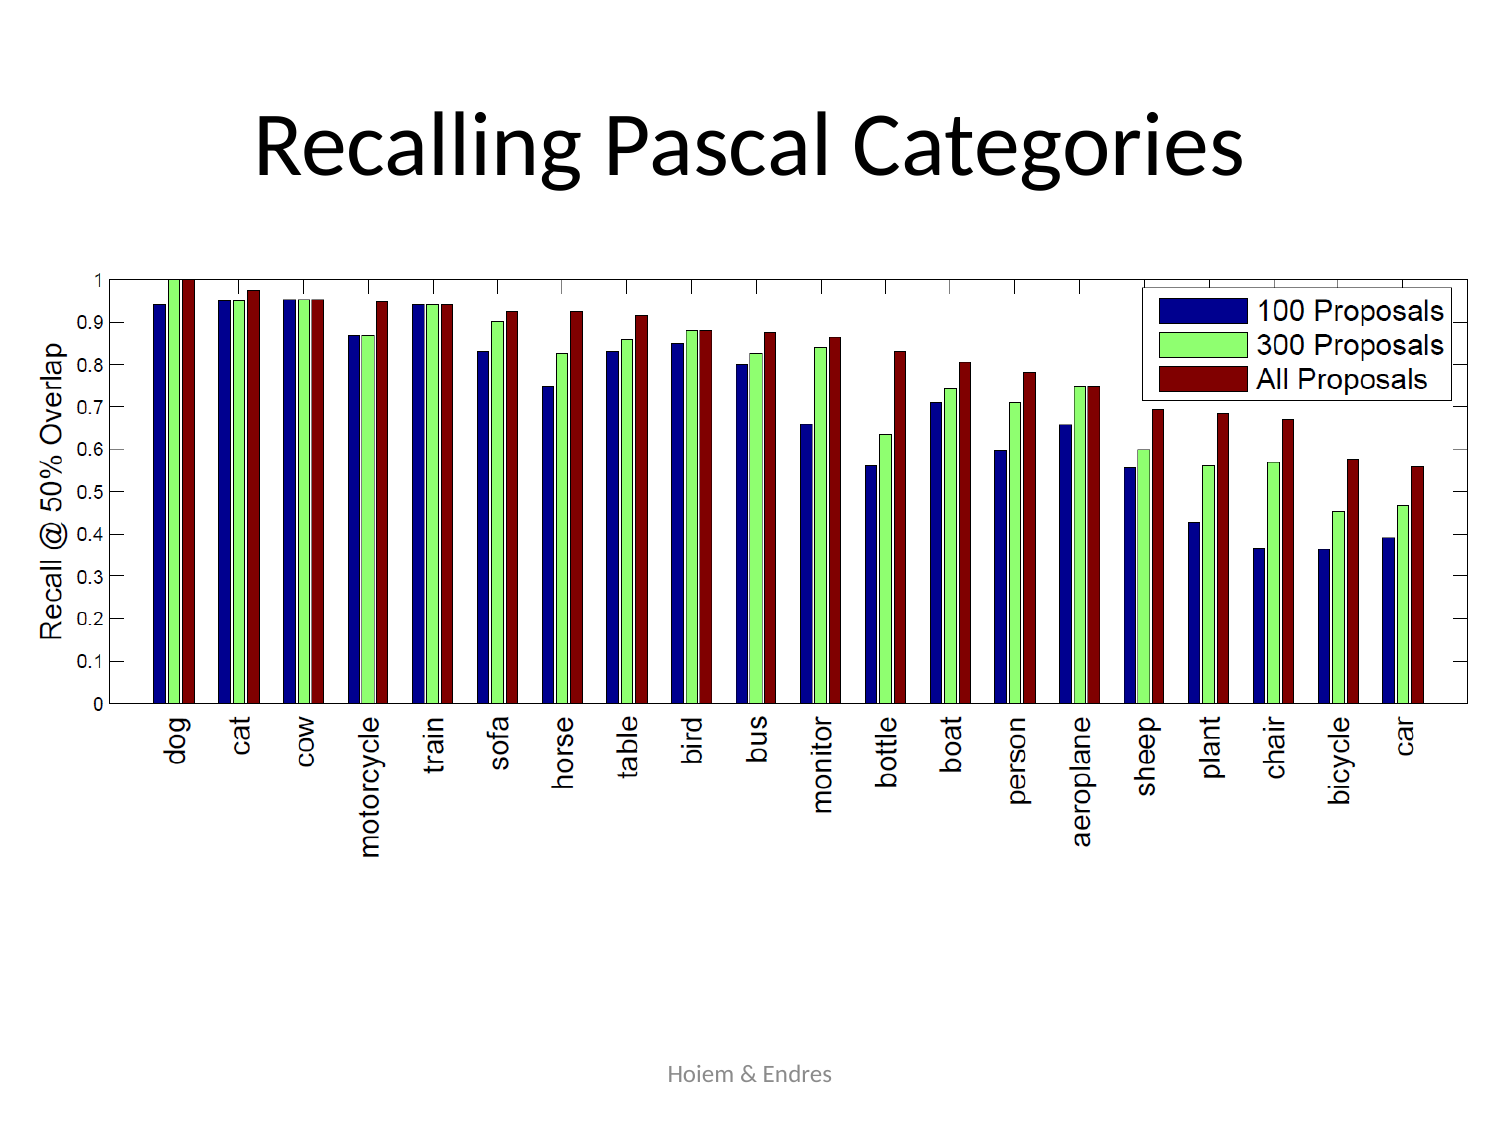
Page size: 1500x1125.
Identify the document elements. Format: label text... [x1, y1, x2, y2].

picture [24, 262, 1475, 876]
footer Hoiem & Endres [512, 1042, 988, 1103]
title Recalling Pascal Categories [75, 38, 1425, 240]
